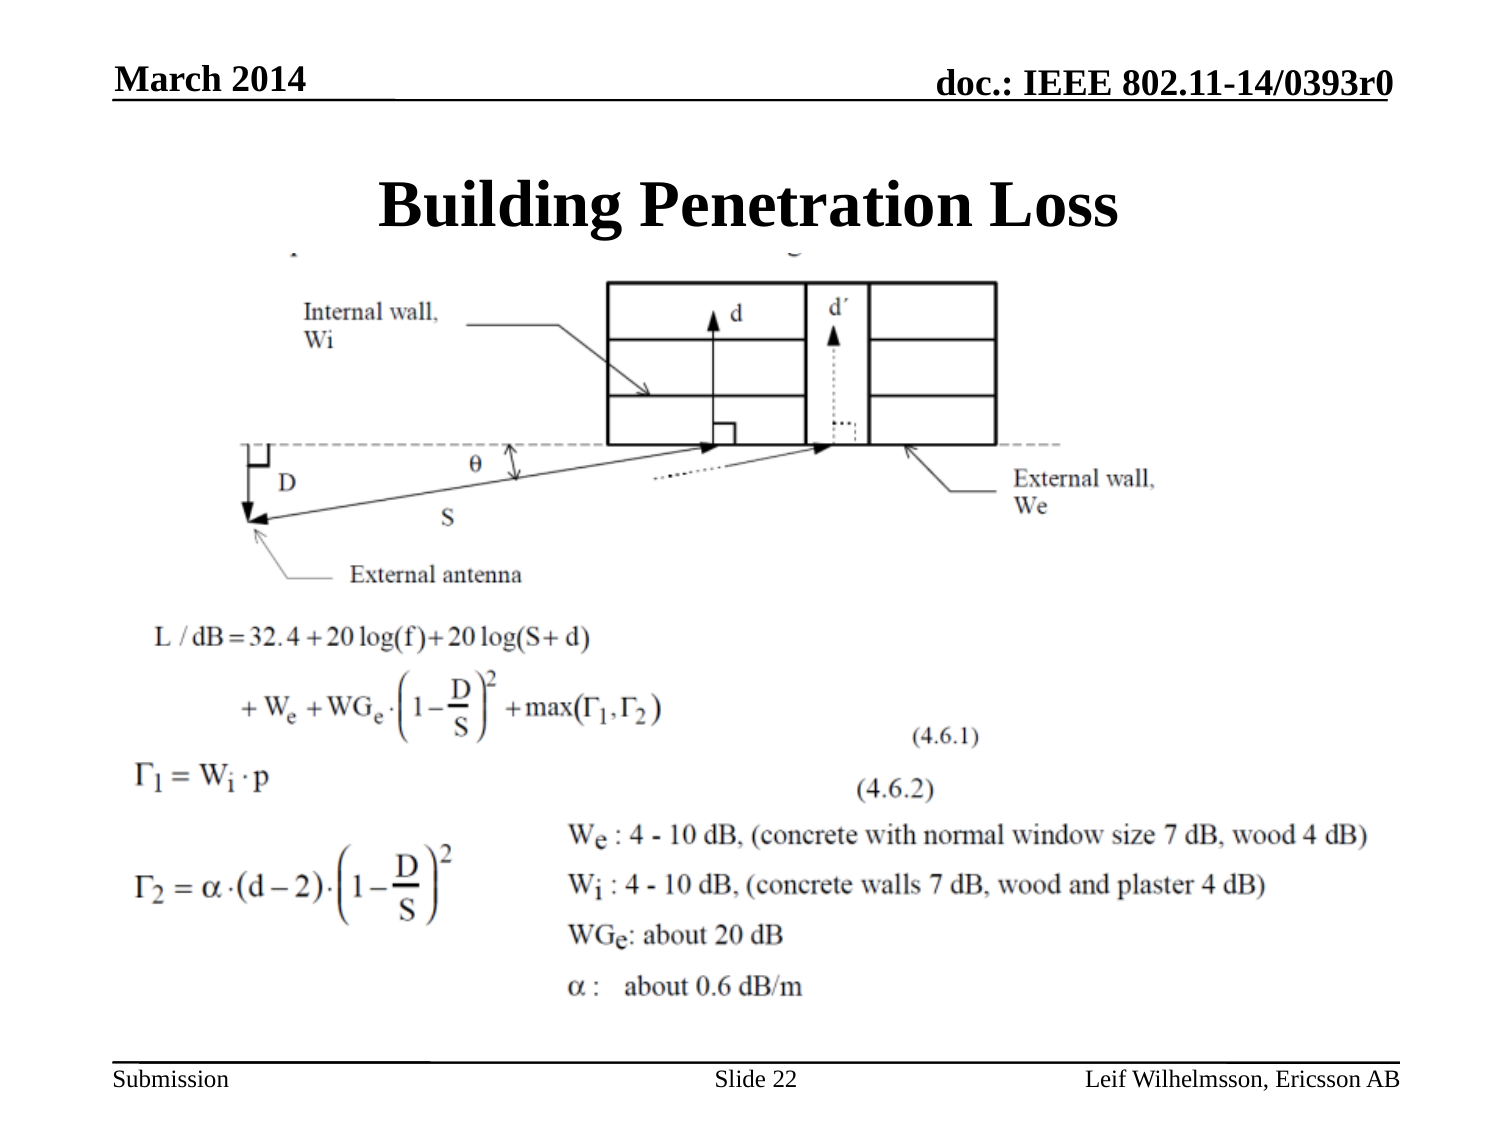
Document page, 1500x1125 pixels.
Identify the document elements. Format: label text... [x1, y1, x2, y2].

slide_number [114, 54, 423, 100]
picture [116, 252, 1400, 1012]
footer Leif Wilhelmsson, Ericsson AB [878, 1061, 1402, 1093]
title Building Penetration Loss [112, 112, 1388, 288]
slide_number Slide 22 [712, 1061, 800, 1123]
